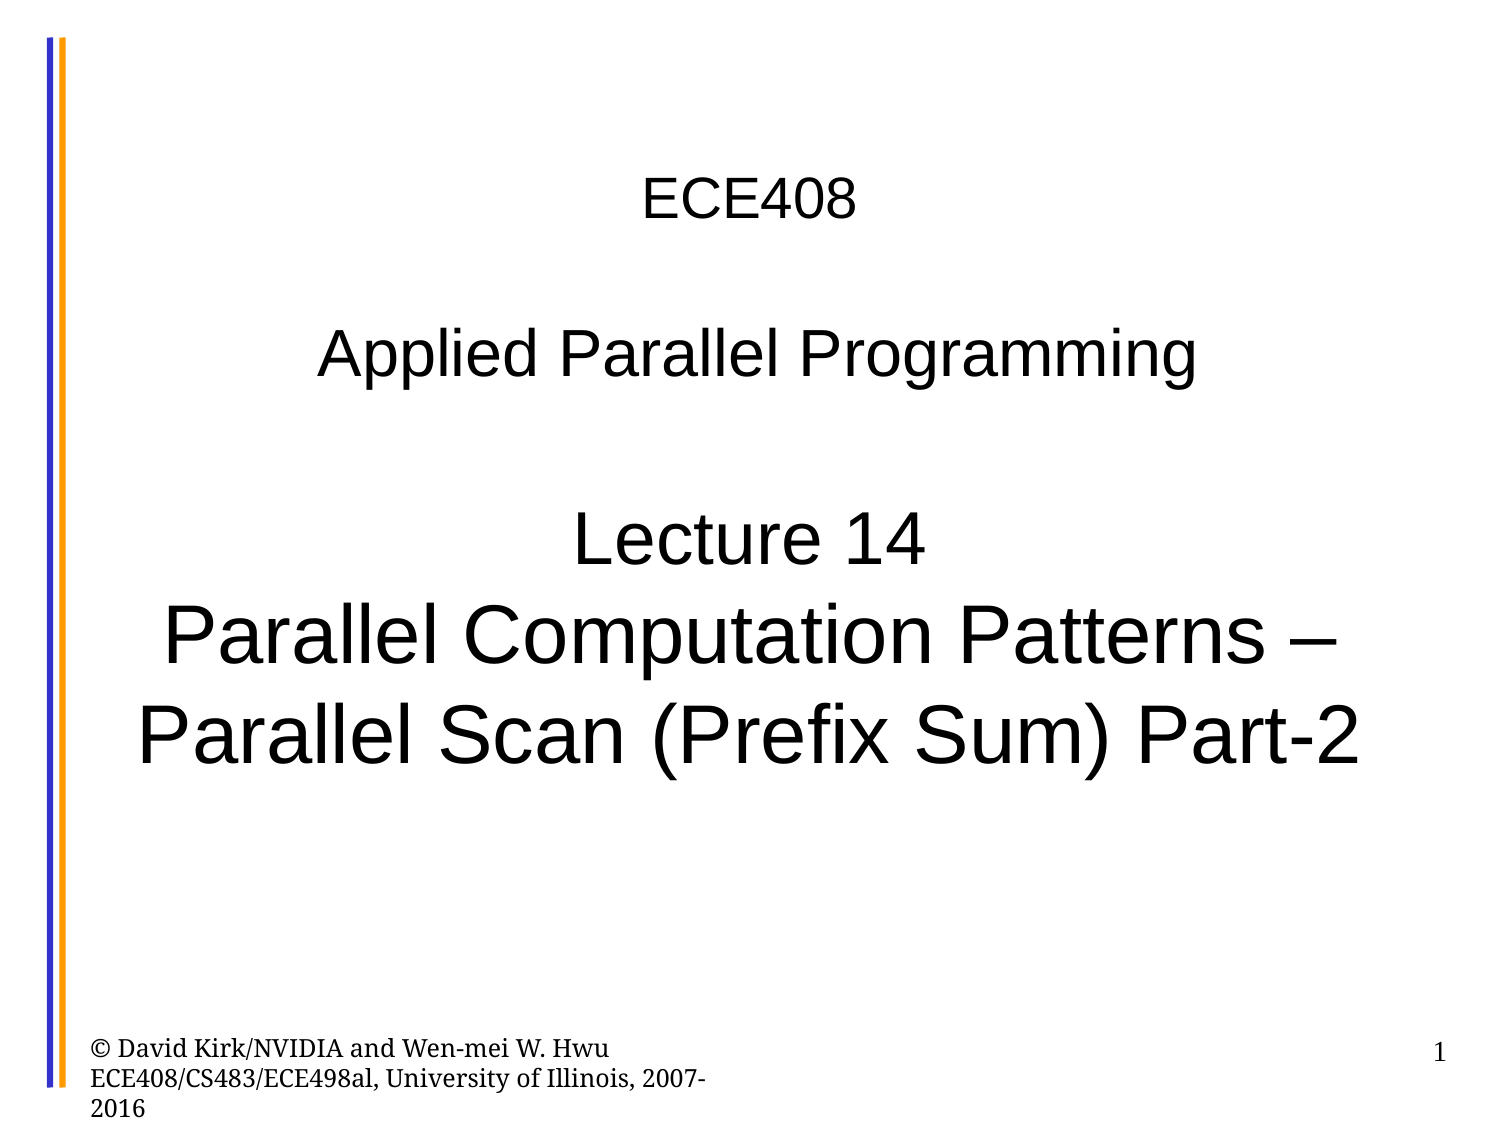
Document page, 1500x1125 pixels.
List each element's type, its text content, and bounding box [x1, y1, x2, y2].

slide_number 1 [1149, 1024, 1463, 1101]
footer © David Kirk/NVIDIA and Wen-mei W. Hwu ECE408/CS483/ECE498al, University of Illinois, 2007-2016 [74, 1024, 726, 1101]
title ECE408 Applied Parallel Programming Lecture 14 Parallel Computation Patterns – Parallel Scan (Prefix Sum) Part-2 [24, 50, 1475, 1000]
